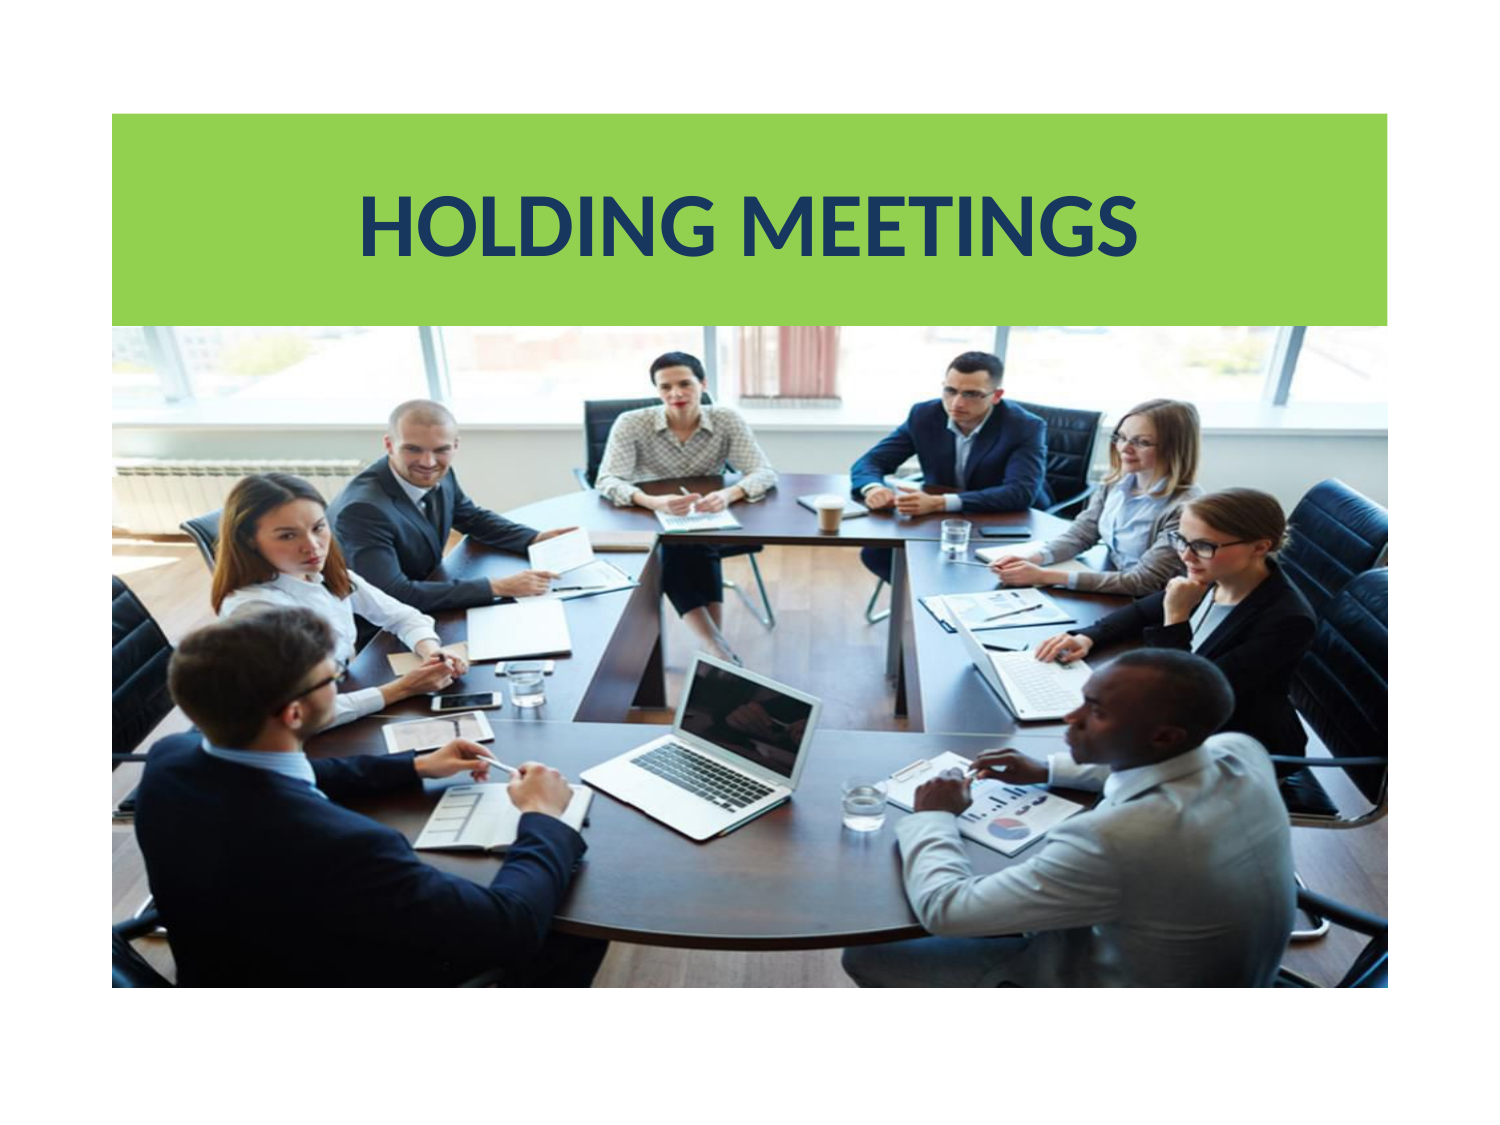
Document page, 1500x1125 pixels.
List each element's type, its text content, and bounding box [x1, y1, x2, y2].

title HOLDING MEETINGS [112, 113, 1388, 325]
picture [111, 326, 1389, 988]
